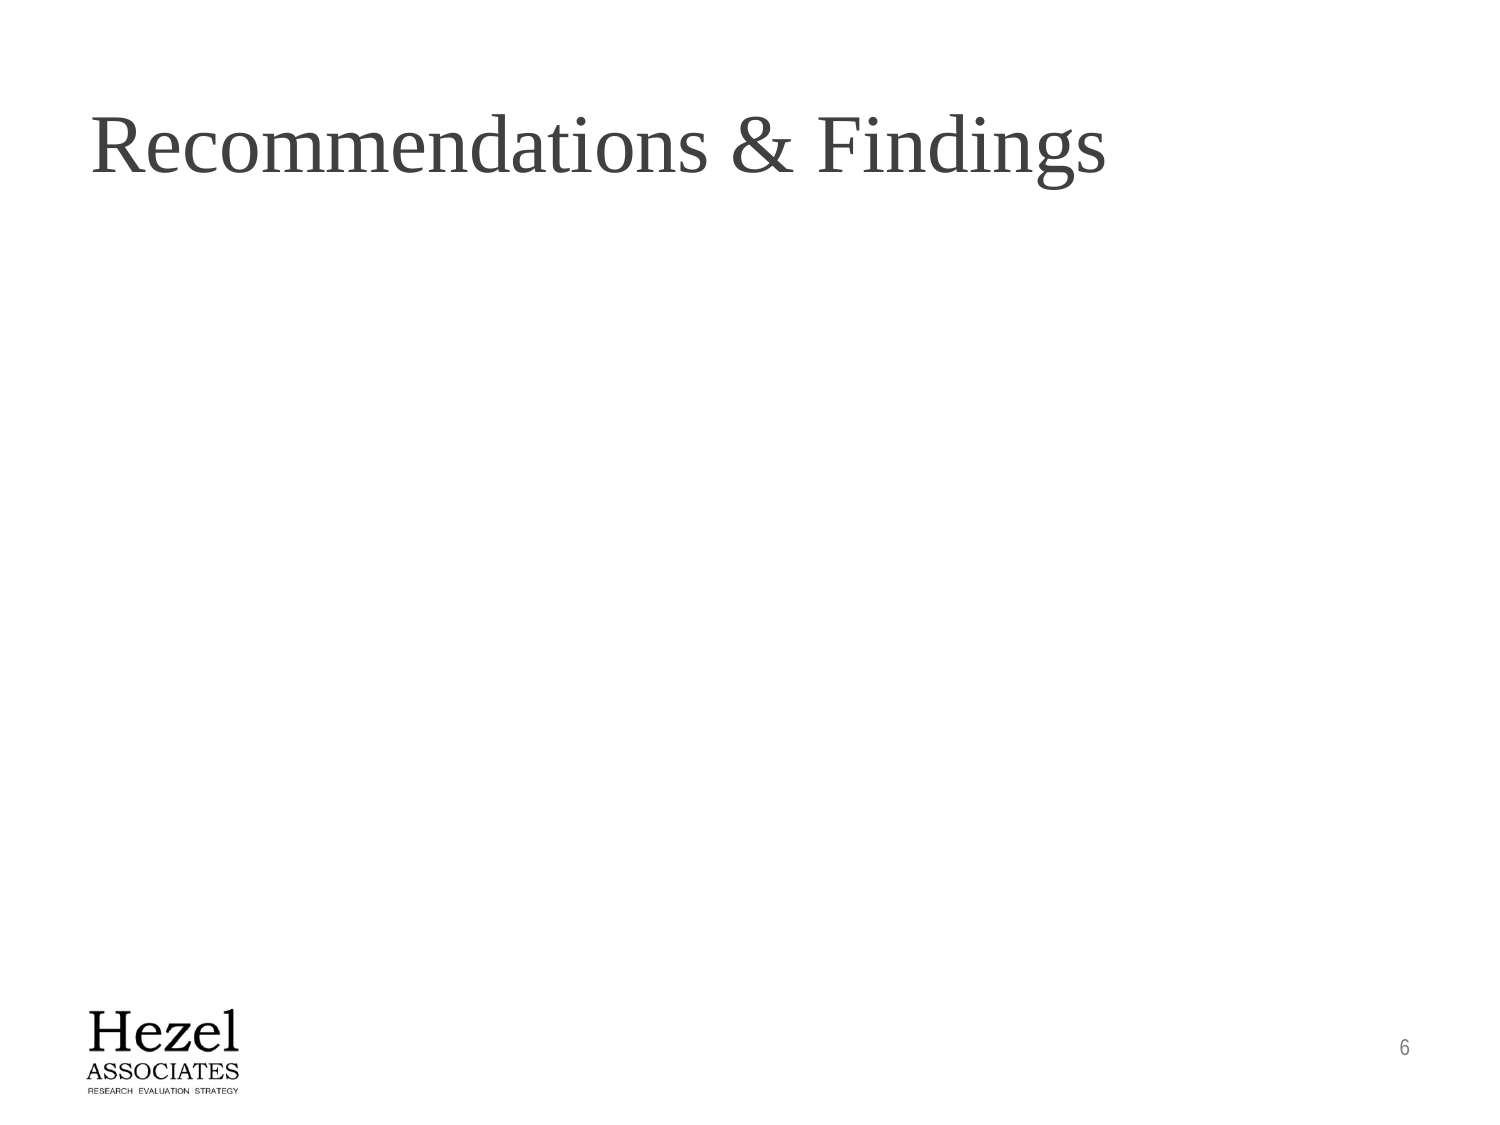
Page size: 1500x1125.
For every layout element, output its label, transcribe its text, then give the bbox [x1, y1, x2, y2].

title Recommendations & Findings [74, 44, 1426, 233]
slide_number 6 [1362, 1016, 1425, 1077]
picture [75, 997, 250, 1105]
